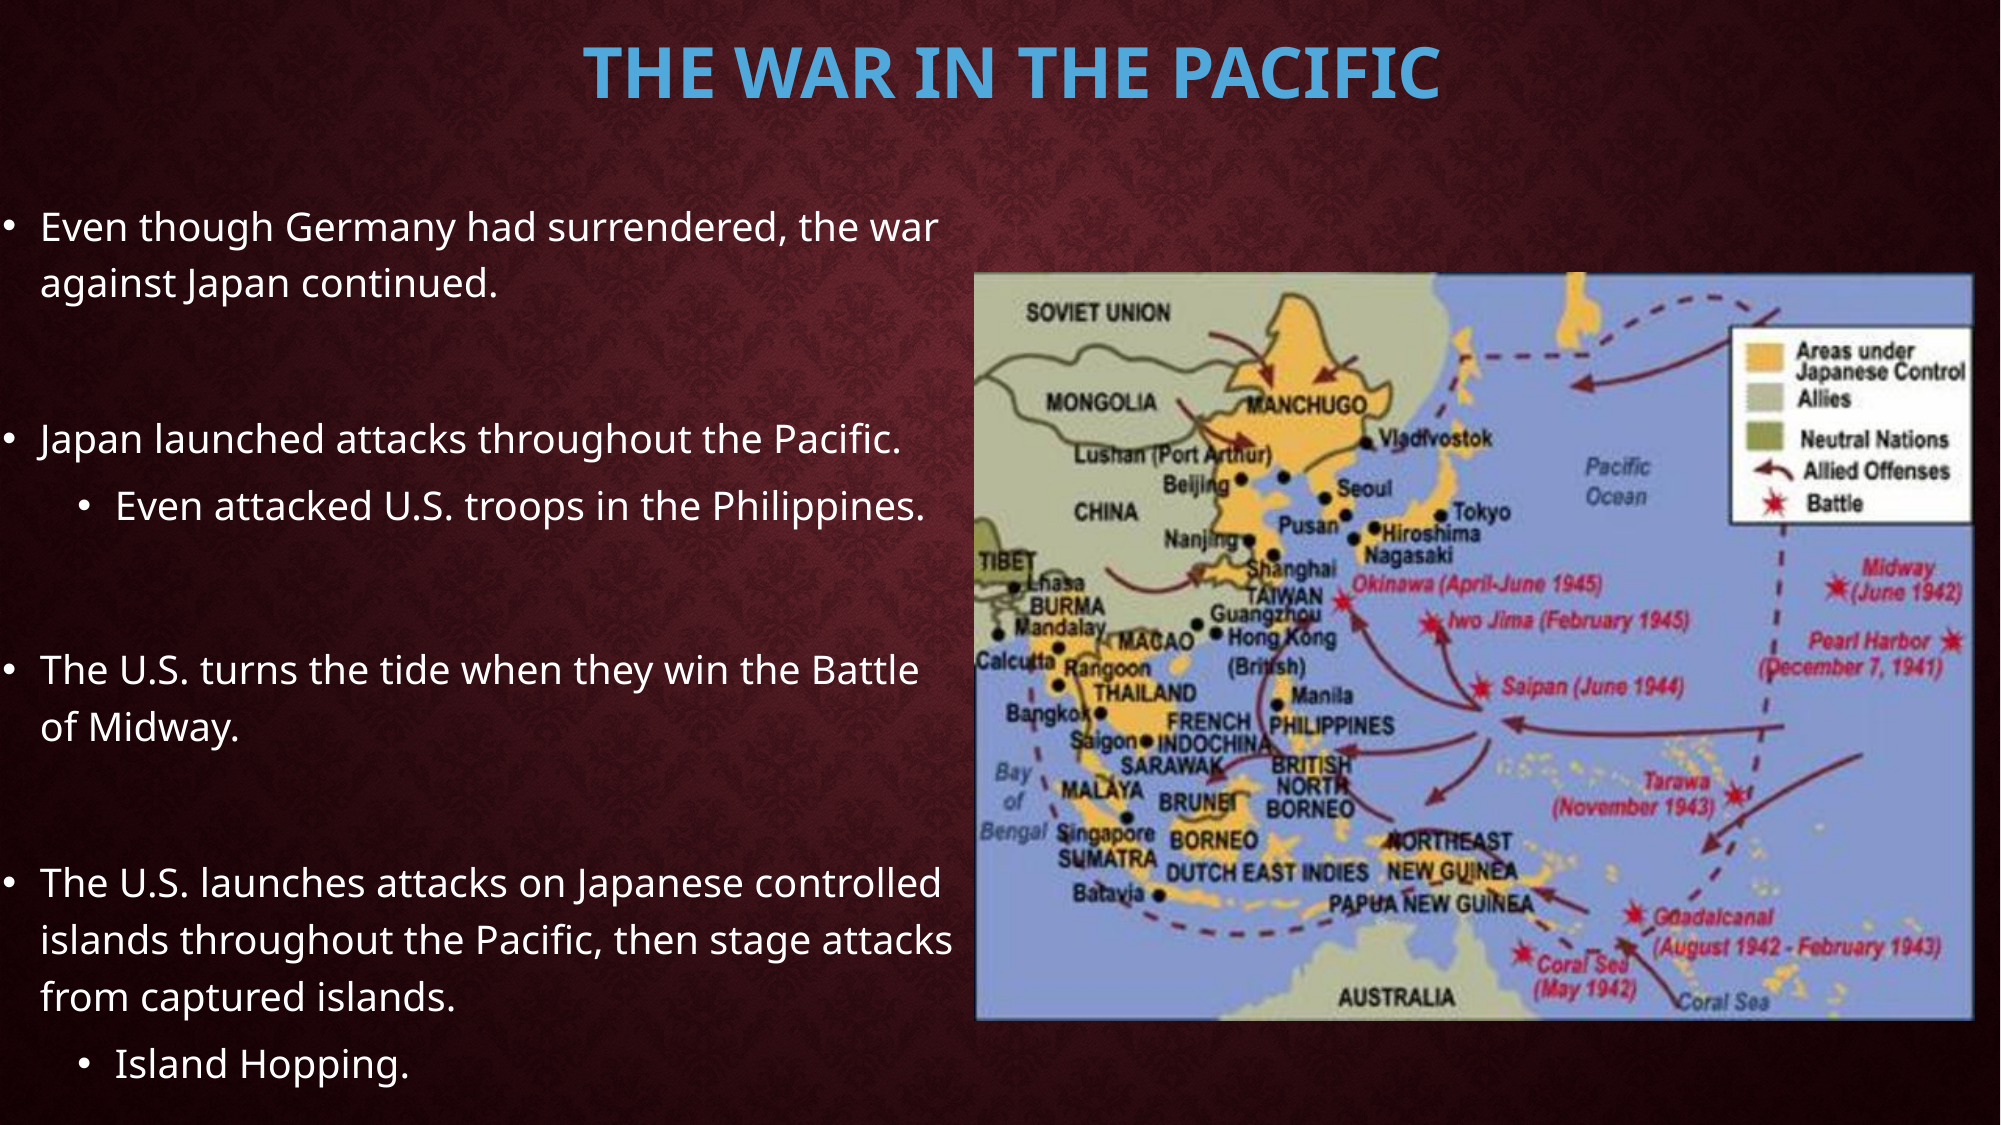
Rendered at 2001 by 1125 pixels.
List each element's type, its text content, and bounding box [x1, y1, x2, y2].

picture [974, 271, 1976, 1021]
list Even though Germany had surrendered, the war against Japan continued. Japan launched attacks throughout the Pacific. Even attacked U.S. troops in the Philippines. The U.S. turns the tide when they win the Battle of Midway. The U.S. launches attacks on Japanese controlled islands throughout the Pacific, then stage attacks from captured islands. Island Hopping. [0, 184, 975, 1024]
title The War in the Pacific [163, 0, 1862, 185]
